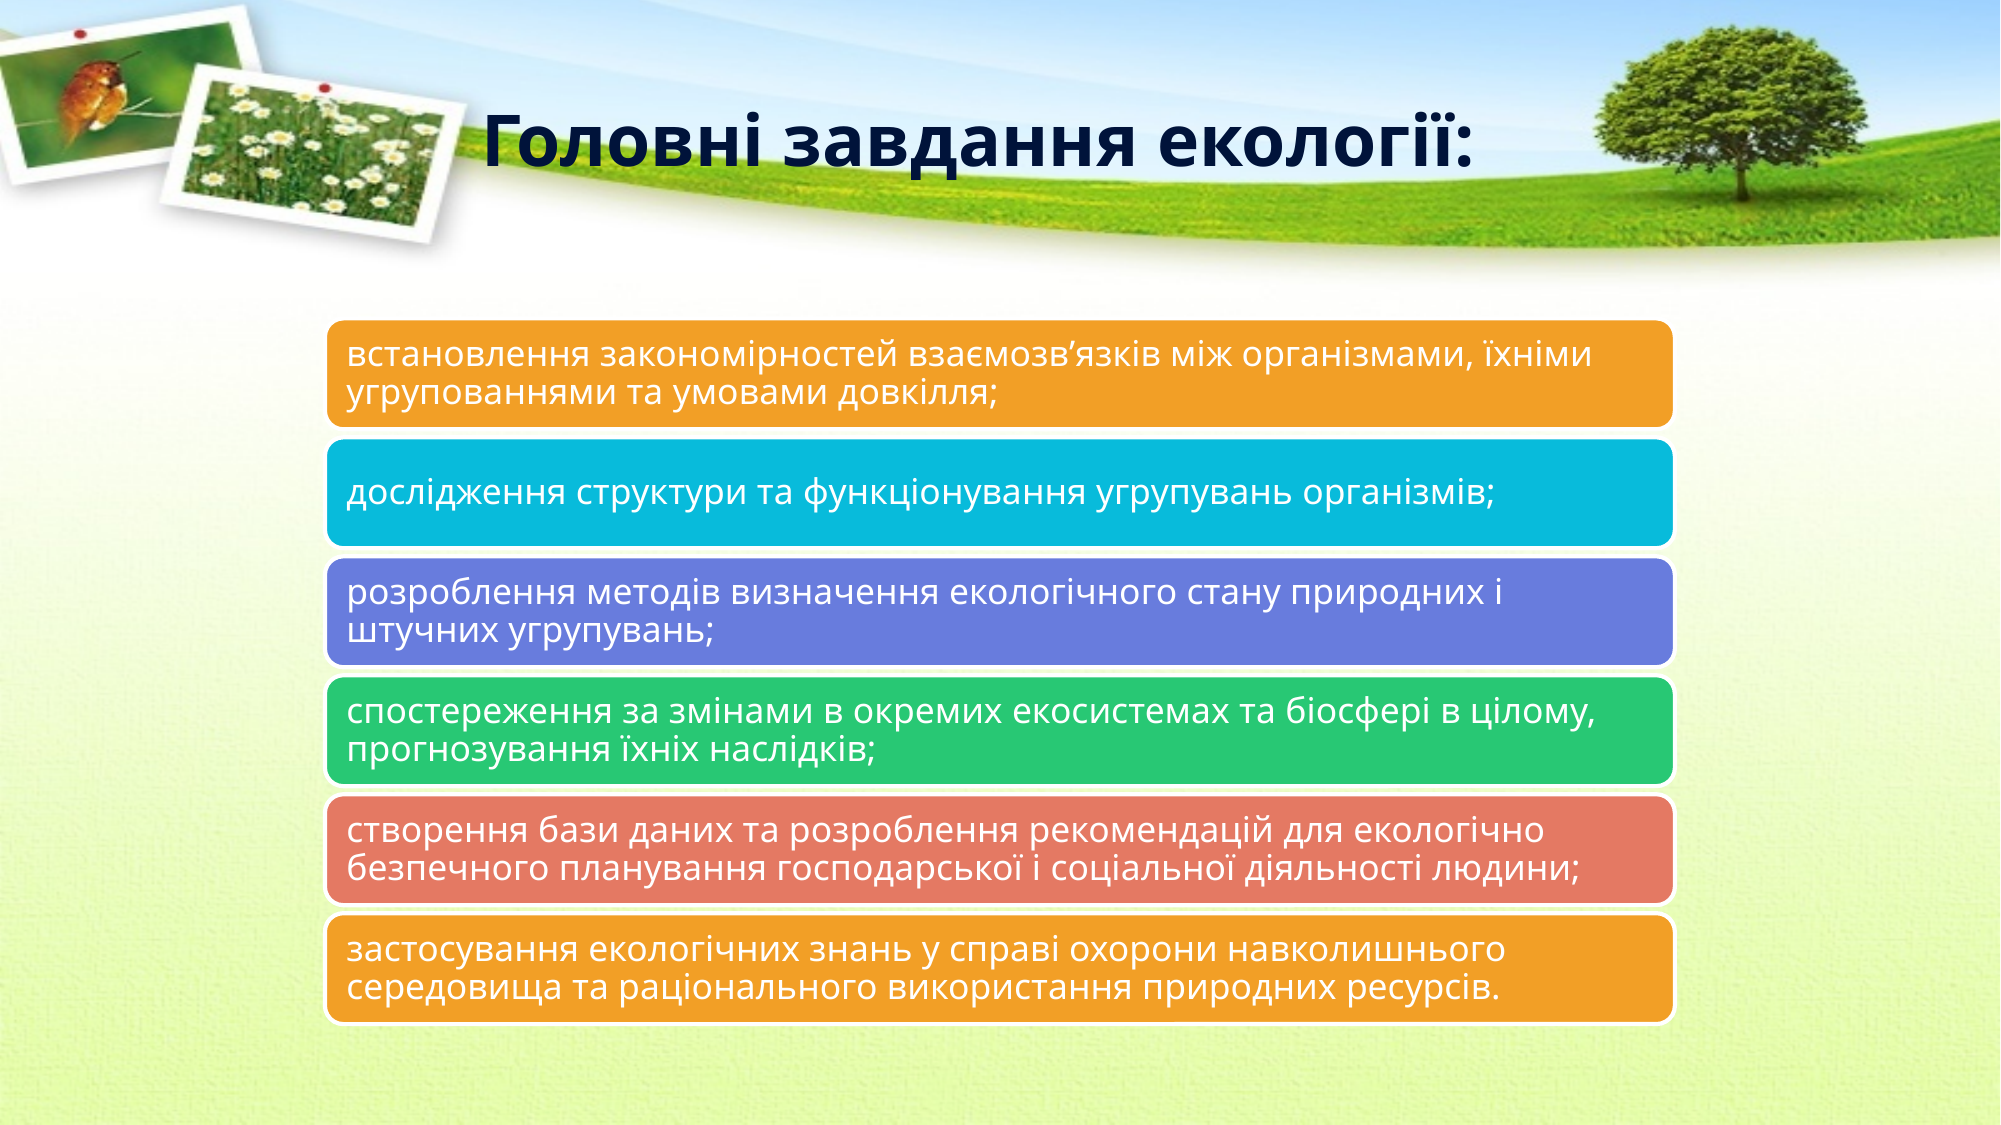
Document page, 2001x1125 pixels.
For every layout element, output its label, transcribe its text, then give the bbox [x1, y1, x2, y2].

picture [0, 0, 2001, 1125]
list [324, 299, 1676, 1043]
title Головні завдання екології: [312, 87, 1663, 275]
